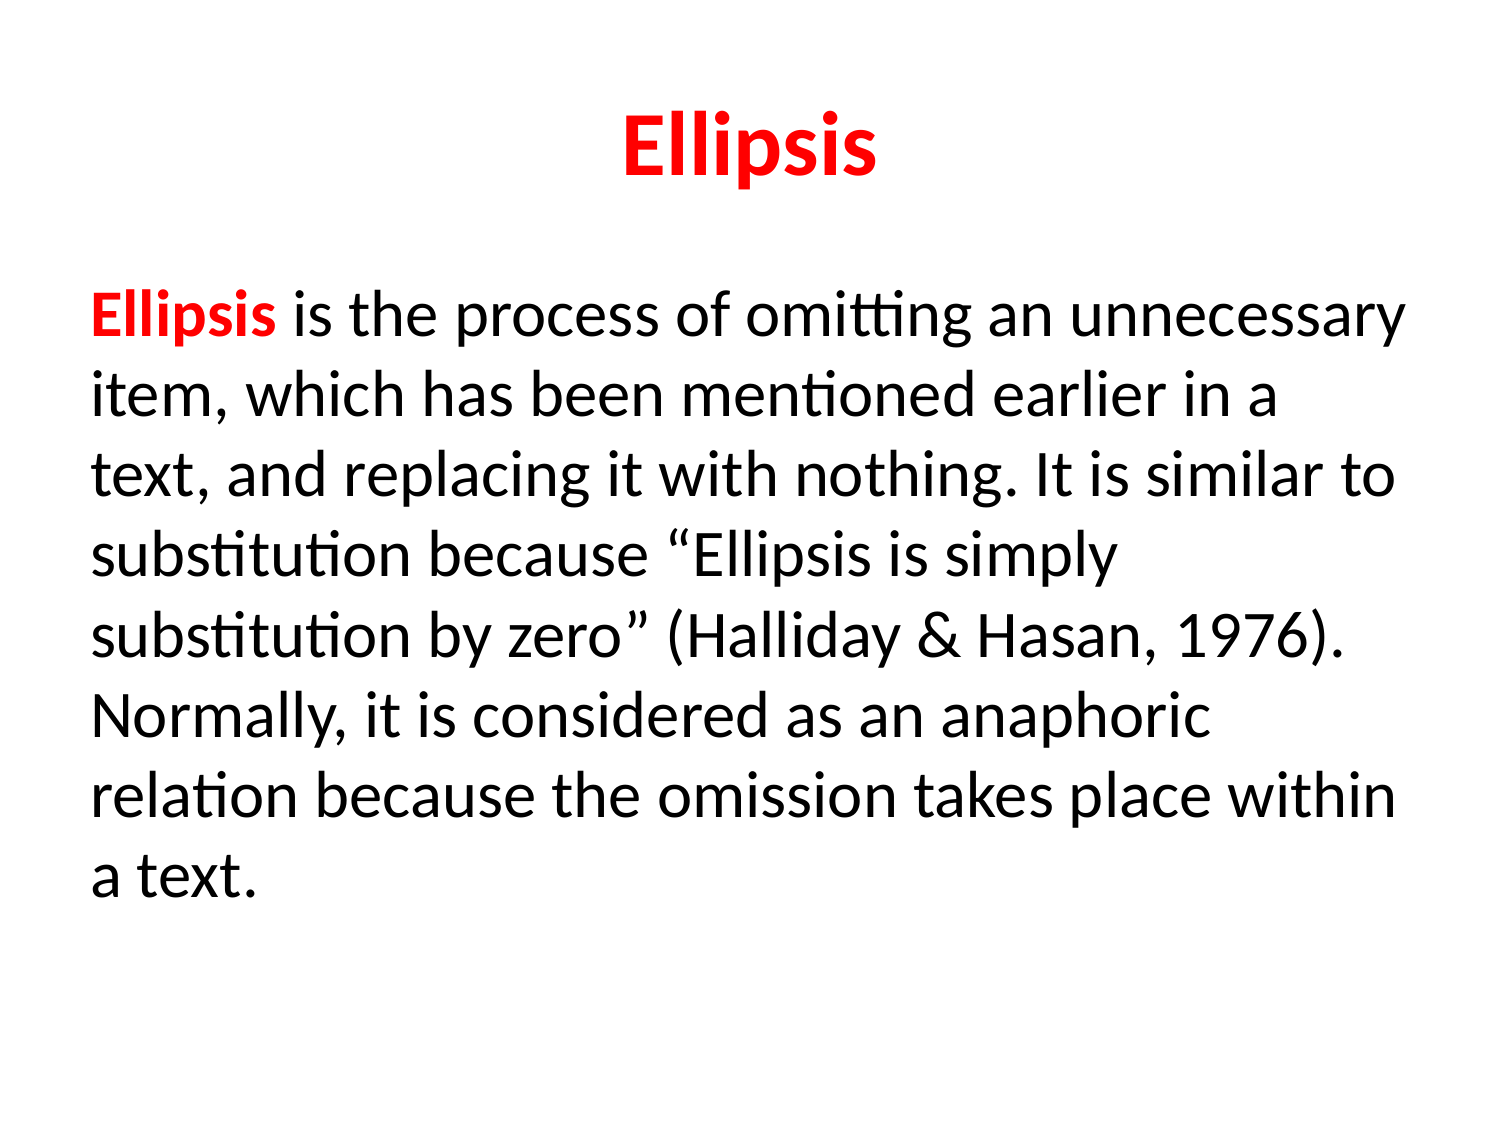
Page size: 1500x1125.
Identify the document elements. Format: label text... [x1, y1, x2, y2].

title Ellipsis [75, 45, 1425, 233]
list Ellipsis is the process of omitting an unnecessary item, which has been mentioned earlier in a text, and replacing it with nothing. It is similar to substitution because “Ellipsis is simply substitution by zero” (Halliday & Hasan, 1976). Normally, it is considered as an anaphoric relation because the omission takes place within a text. [75, 262, 1425, 1005]
